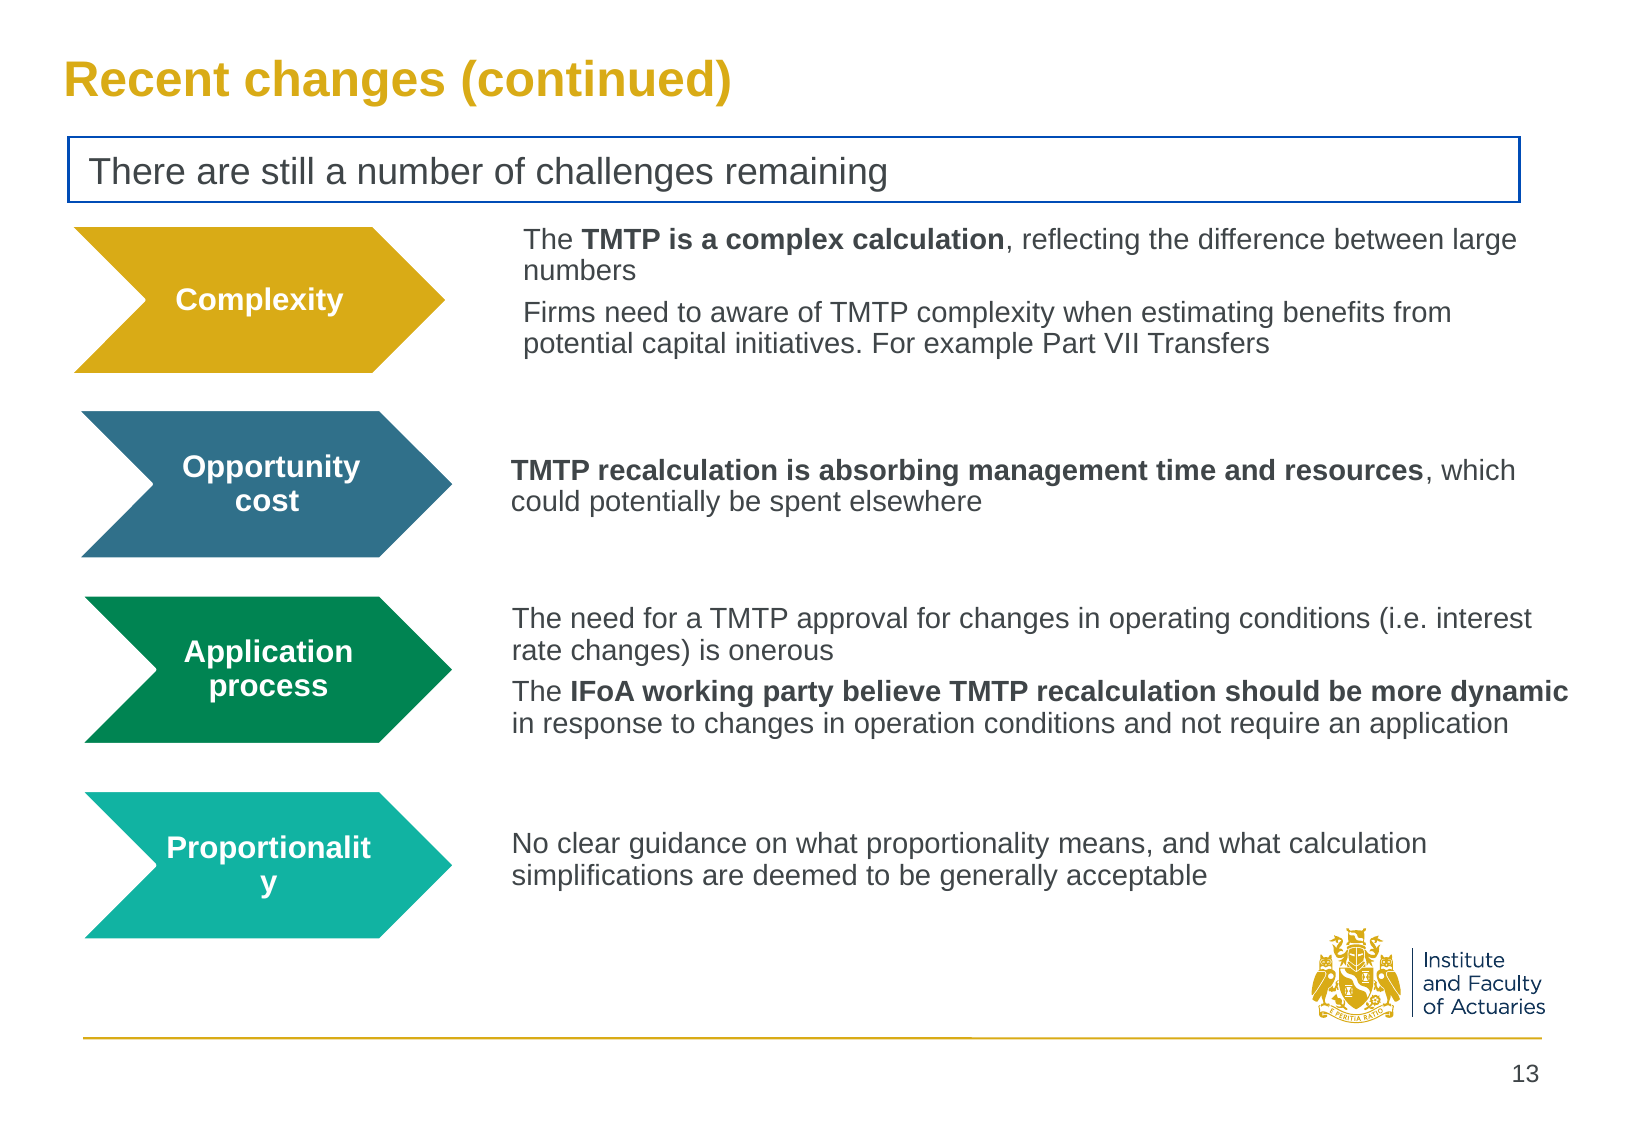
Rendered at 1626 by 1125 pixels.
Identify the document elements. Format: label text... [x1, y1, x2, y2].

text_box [78, 594, 456, 746]
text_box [482, 609, 1605, 814]
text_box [78, 789, 456, 941]
title Recent changes (continued) [48, 0, 1522, 171]
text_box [75, 408, 456, 560]
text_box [469, 408, 1581, 565]
slide_number 13 [1439, 1050, 1555, 1106]
text_box There are still a number of challenges remaining [68, 137, 1520, 203]
text_box No clear guidance on what proportionality means, and what calculation simplifications are deemed to be generally acceptable [482, 775, 1616, 945]
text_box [68, 224, 449, 376]
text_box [493, 229, 1581, 391]
